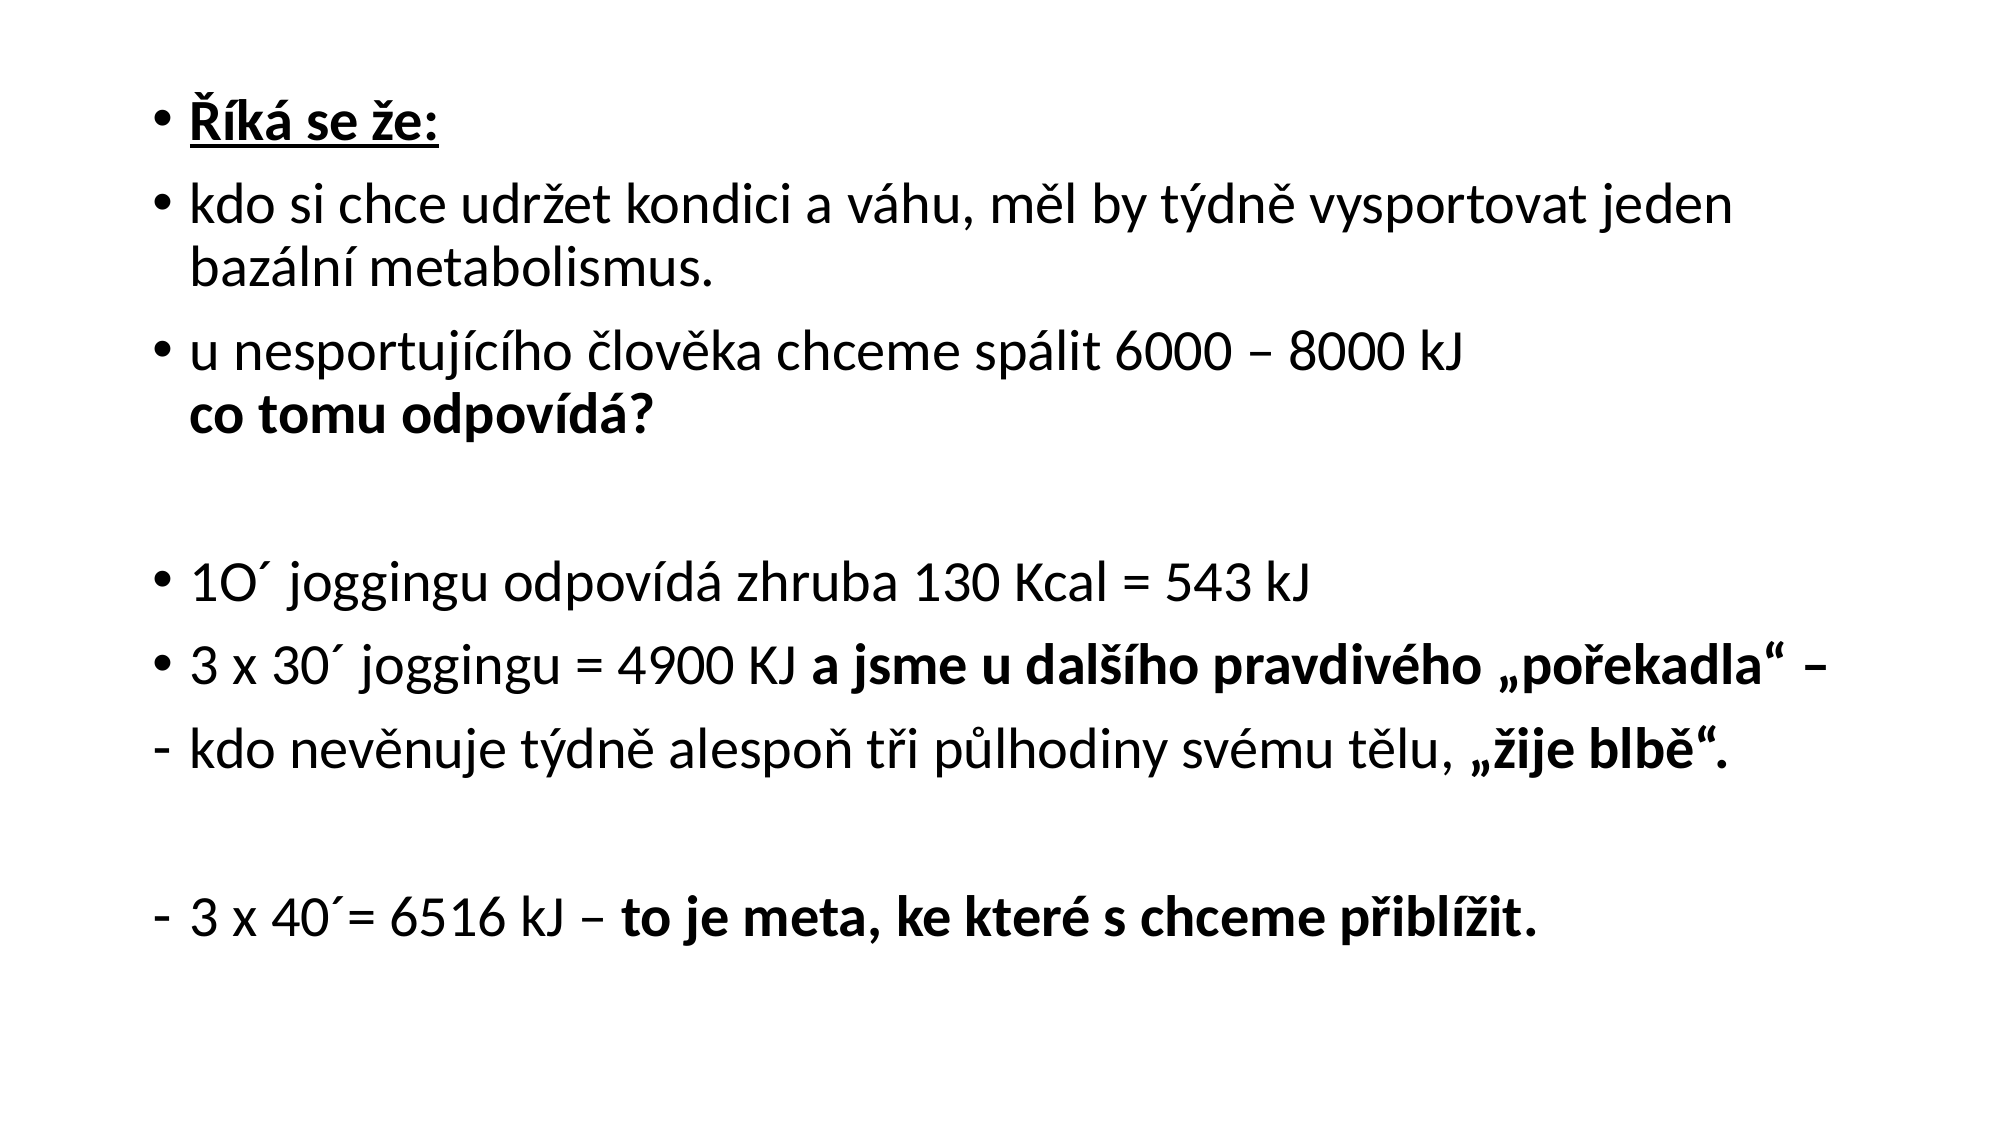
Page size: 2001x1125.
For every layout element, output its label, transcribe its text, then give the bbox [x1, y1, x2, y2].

list Říká se že: kdo si chce udržet kondici a váhu, měl by týdně vysportovat jeden bazální metabolismus. u nesportujícího člověka chceme spálit 6000 – 8000 kJ co tomu odpovídá? 1O´ joggingu odpovídá zhruba 130 Kcal = 543 kJ 3 x 30´ joggingu = 4900 KJ a jsme u dalšího pravdivého „pořekadla“ – kdo nevěnuje týdně alespoň tři půlhodiny svému tělu, „žije blbě“. 3 x 40´= 6516 kJ – to je meta, ke které s chceme přiblížit. [137, 82, 1863, 1076]
